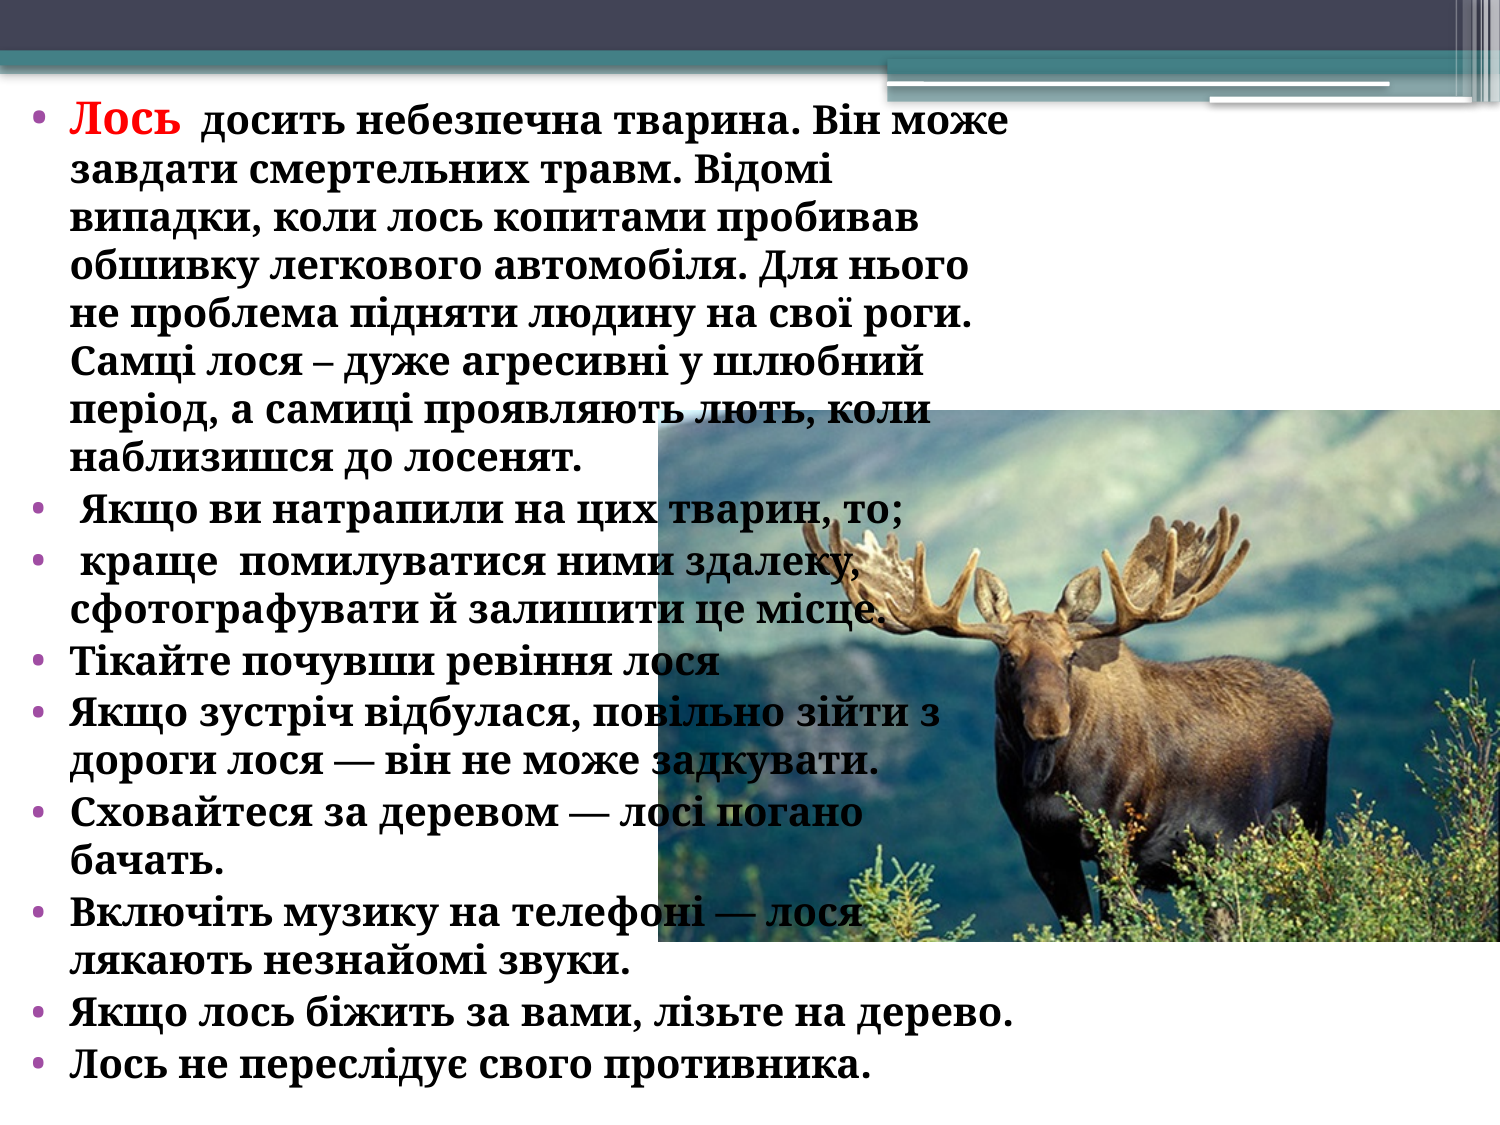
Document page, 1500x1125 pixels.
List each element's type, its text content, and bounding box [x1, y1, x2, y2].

picture [657, 409, 1500, 942]
list Лось досить небезпечна тварина. Він може завдати смертельних травм. Відомі випадки, коли лось копитами пробивав обшивку легкового автомобіля. Для нього не проблема підняти людину на свої роги. Самці лося – дуже агресивні у шлюбний період, а самиці проявляють лють, коли наблизишся до лосенят. Якщо ви натрапили на цих тварин, то; краще помилуватися ними здалеку, сфотографувати й залишити це місце. Тікайте почувши ревіння лося Якщо зустріч відбулася, повільно зійти з дороги лося — він не може задкувати. Сховайтеся за деревом — лосі погано бачать. Включіть музику на телефоні — лося лякають незнайомі звуки. Якщо лось біжить за вами, лізьте на дерево. Лось не переслідує свого противника. [0, 82, 1032, 1125]
